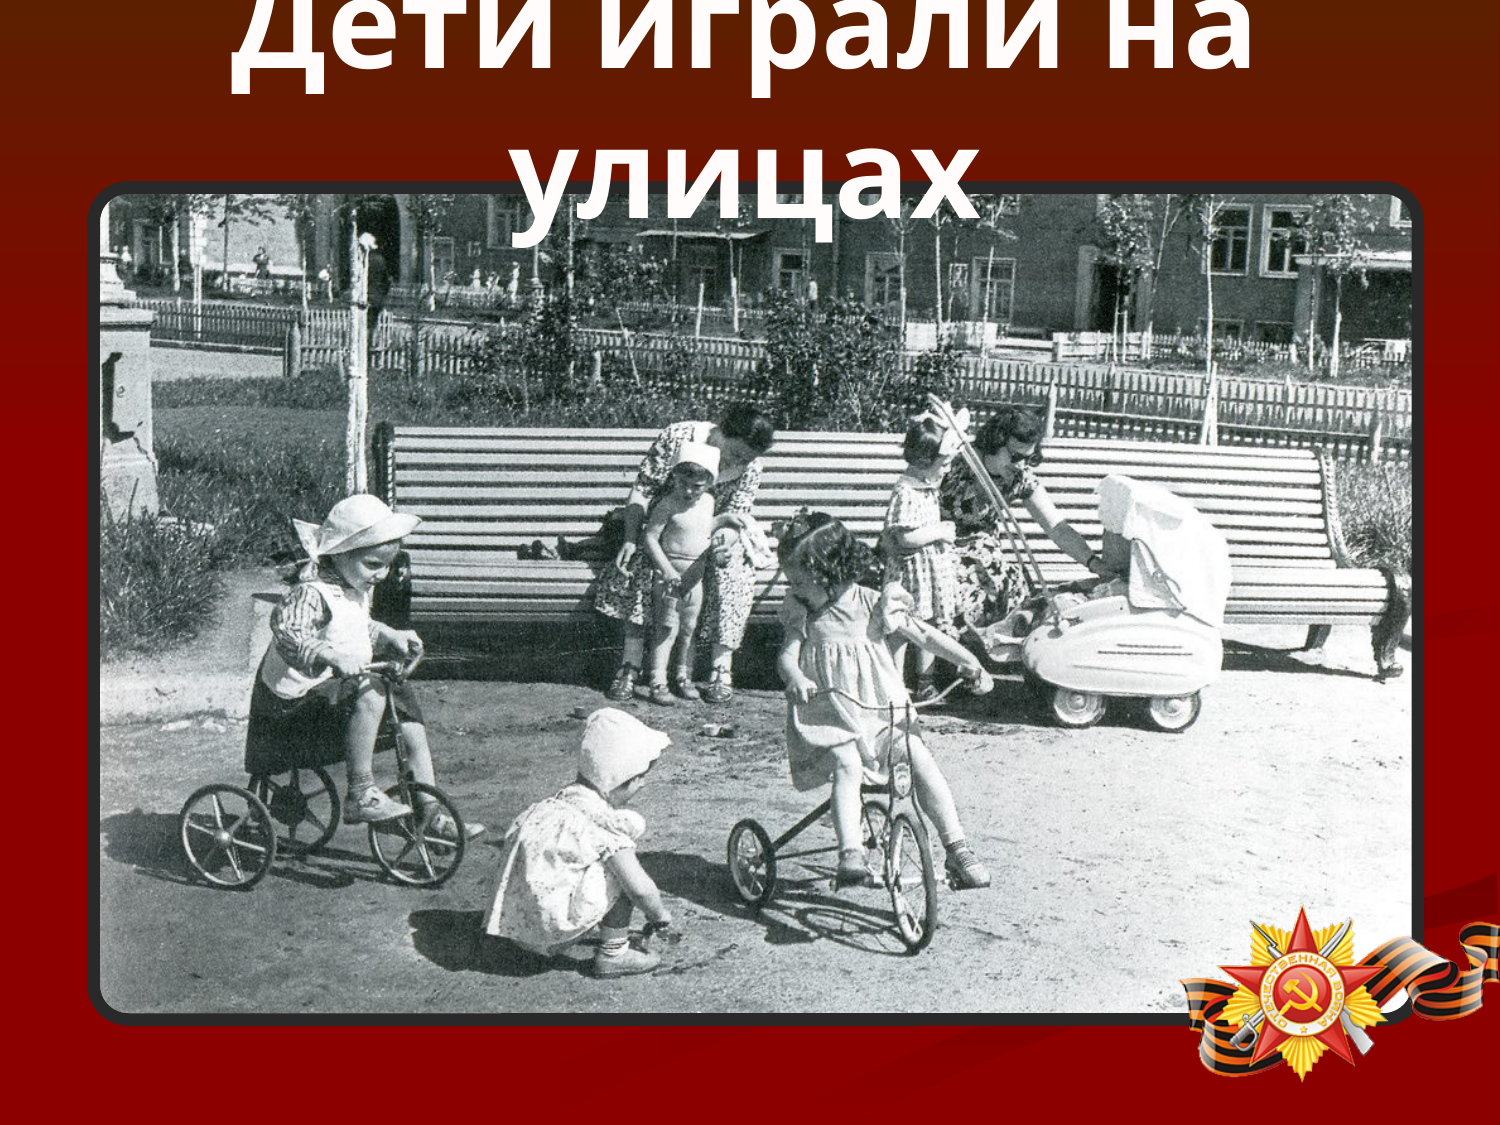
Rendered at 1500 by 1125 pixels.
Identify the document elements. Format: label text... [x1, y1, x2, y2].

title Дети играли на улицах [70, 0, 1421, 188]
picture [93, 187, 1500, 1125]
